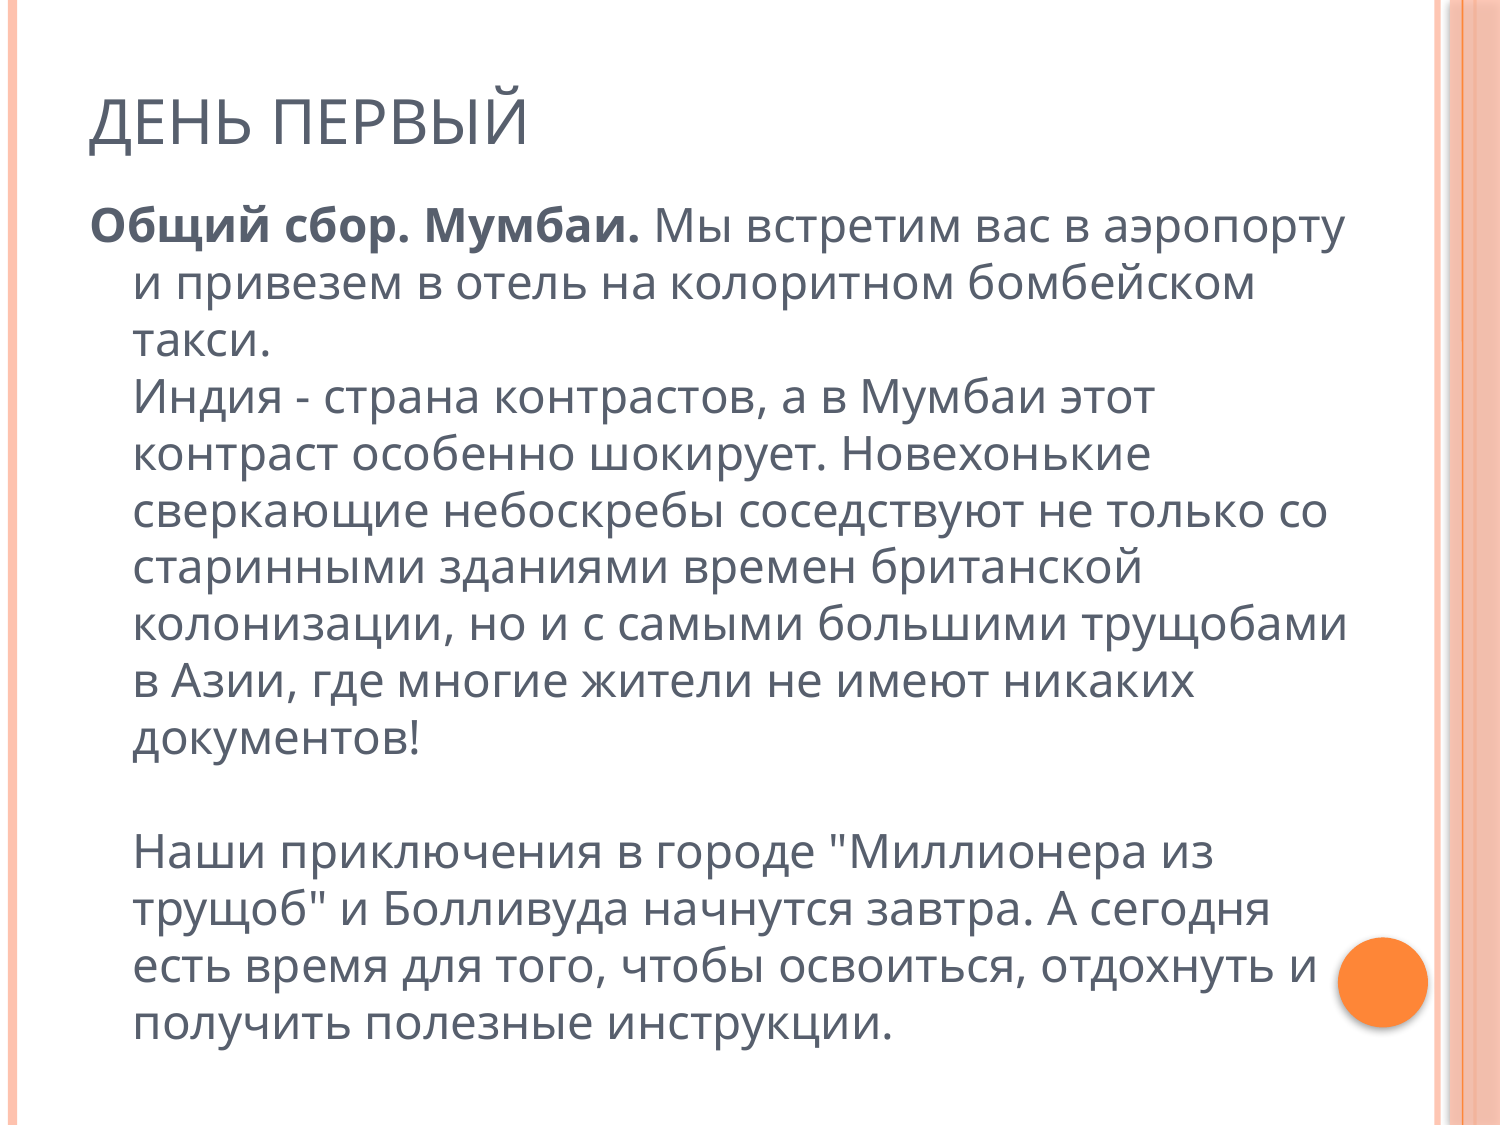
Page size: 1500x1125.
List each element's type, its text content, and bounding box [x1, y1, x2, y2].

title День первый [75, 45, 1300, 164]
list Общий сбор. Мумбаи. Мы встретим вас в аэропорту и привезем в отель на колоритном бомбейском такси. Индия - страна контрастов, а в Мумбаи этот контраст особенно шокирует. Новехонькие сверкающие небоскребы соседствуют не только со старинными зданиями времен британской колонизации, но и с самыми большими трущобами в Азии, где многие жители не имеют никаких документов! Наши приключения в городе "Миллионера из трущоб" и Болливуда начнутся завтра. А сегодня есть время для того, чтобы освоиться, отдохнуть и получить полезные инструкции. [75, 187, 1372, 1062]
